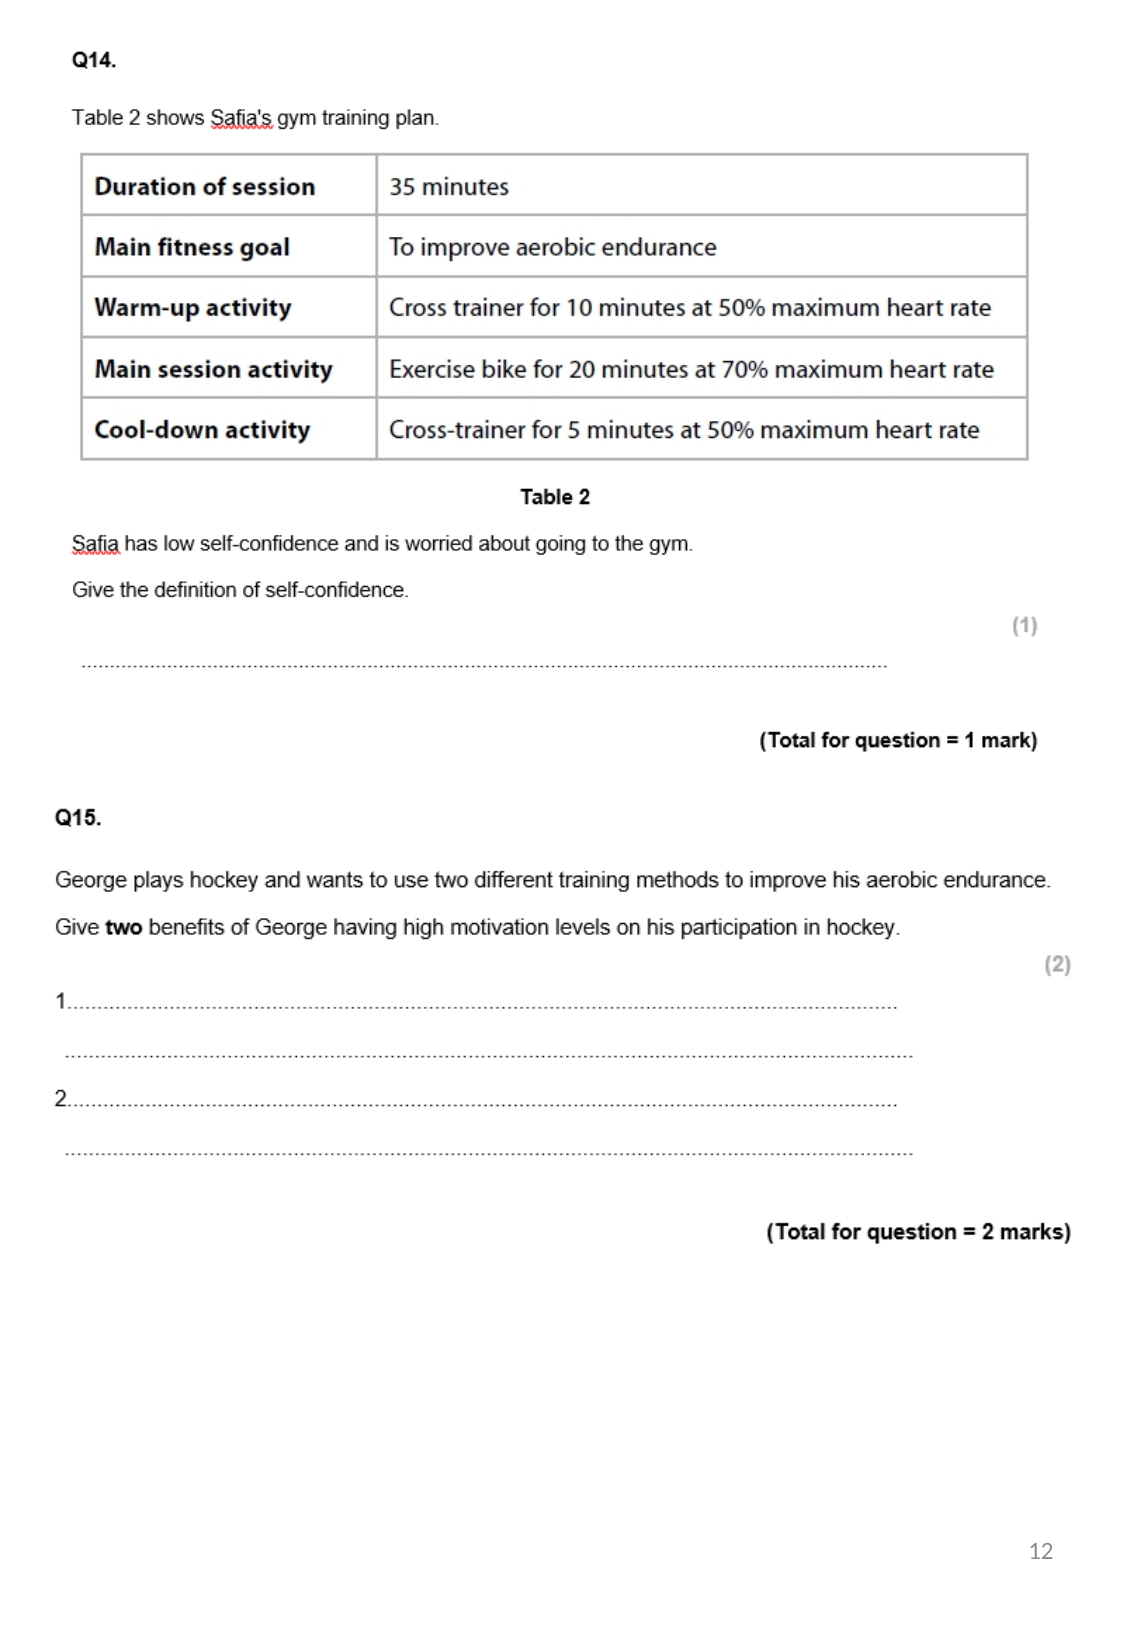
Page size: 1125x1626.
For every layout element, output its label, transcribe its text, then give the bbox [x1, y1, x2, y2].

slide_number 12 [806, 1506, 1069, 1593]
picture [12, 786, 1108, 1276]
picture [34, 20, 1088, 763]
